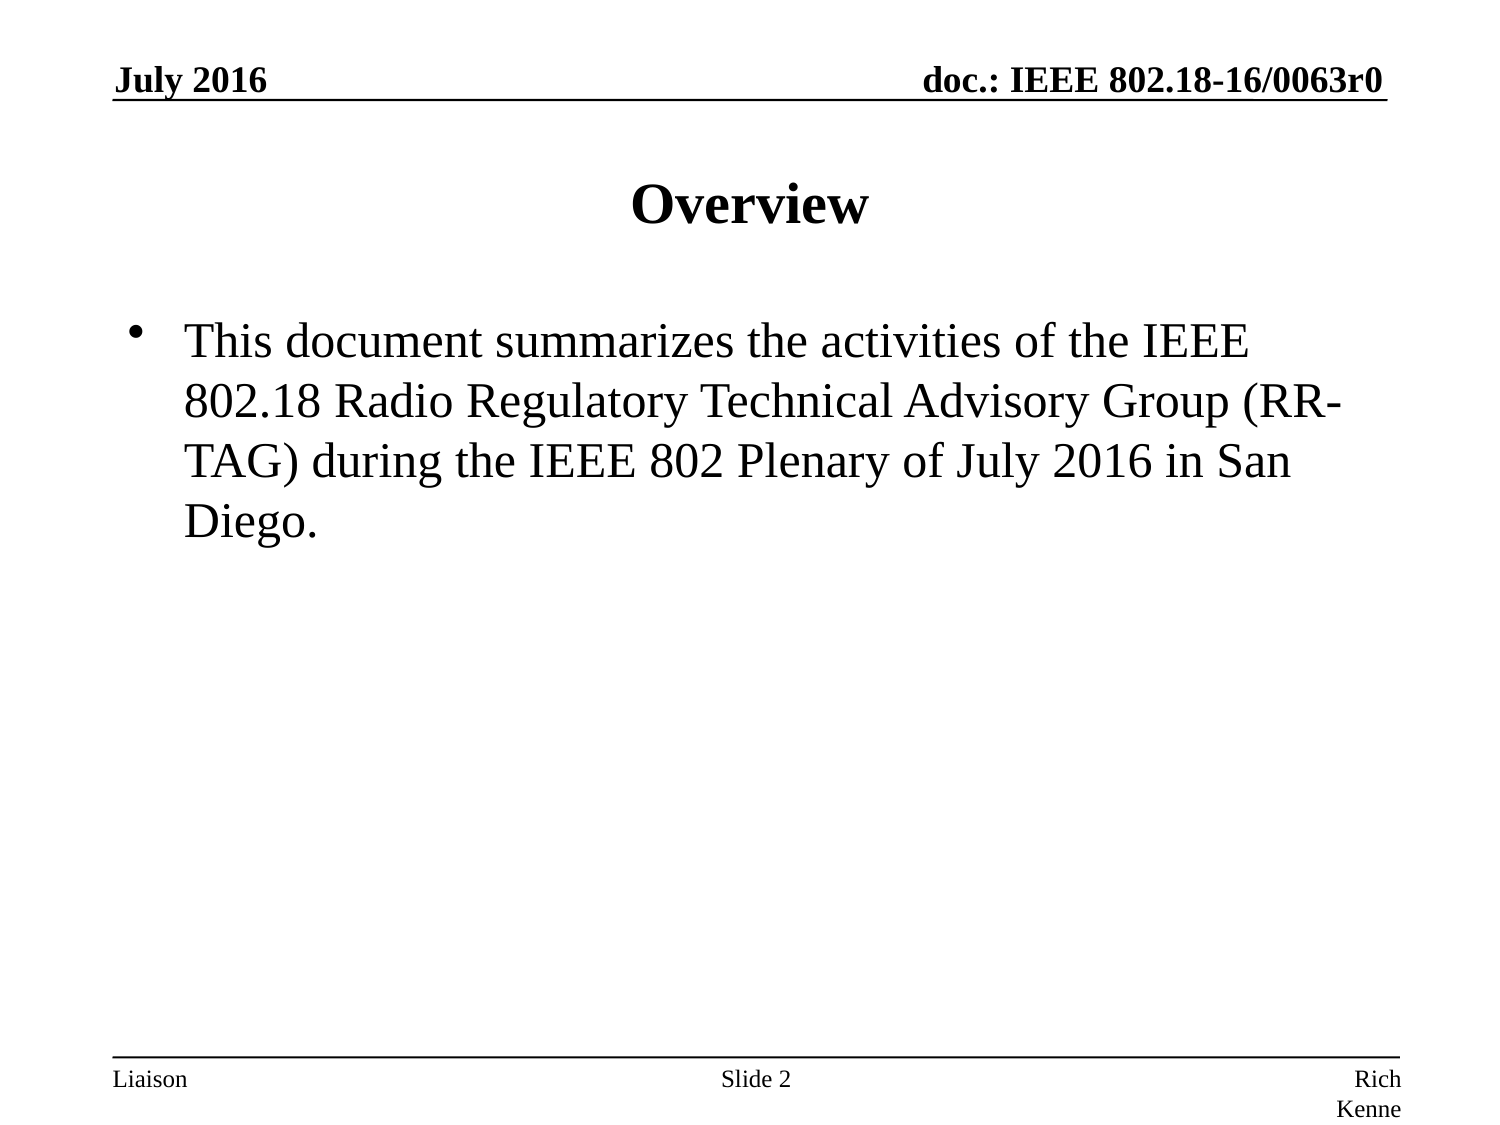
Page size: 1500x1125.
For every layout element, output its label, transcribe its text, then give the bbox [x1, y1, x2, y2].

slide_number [114, 54, 368, 101]
title Overview [112, 112, 1388, 288]
slide_number Slide 2 [712, 1061, 800, 1093]
footer Rich Kennedy, HP Enterprise [1324, 1061, 1402, 1093]
list This document summarizes the activities of the IEEE 802.18 Radio Regulatory Technical Advisory Group (RR-TAG) during the IEEE 802 Plenary of July 2016 in San Diego. [112, 299, 1388, 975]
